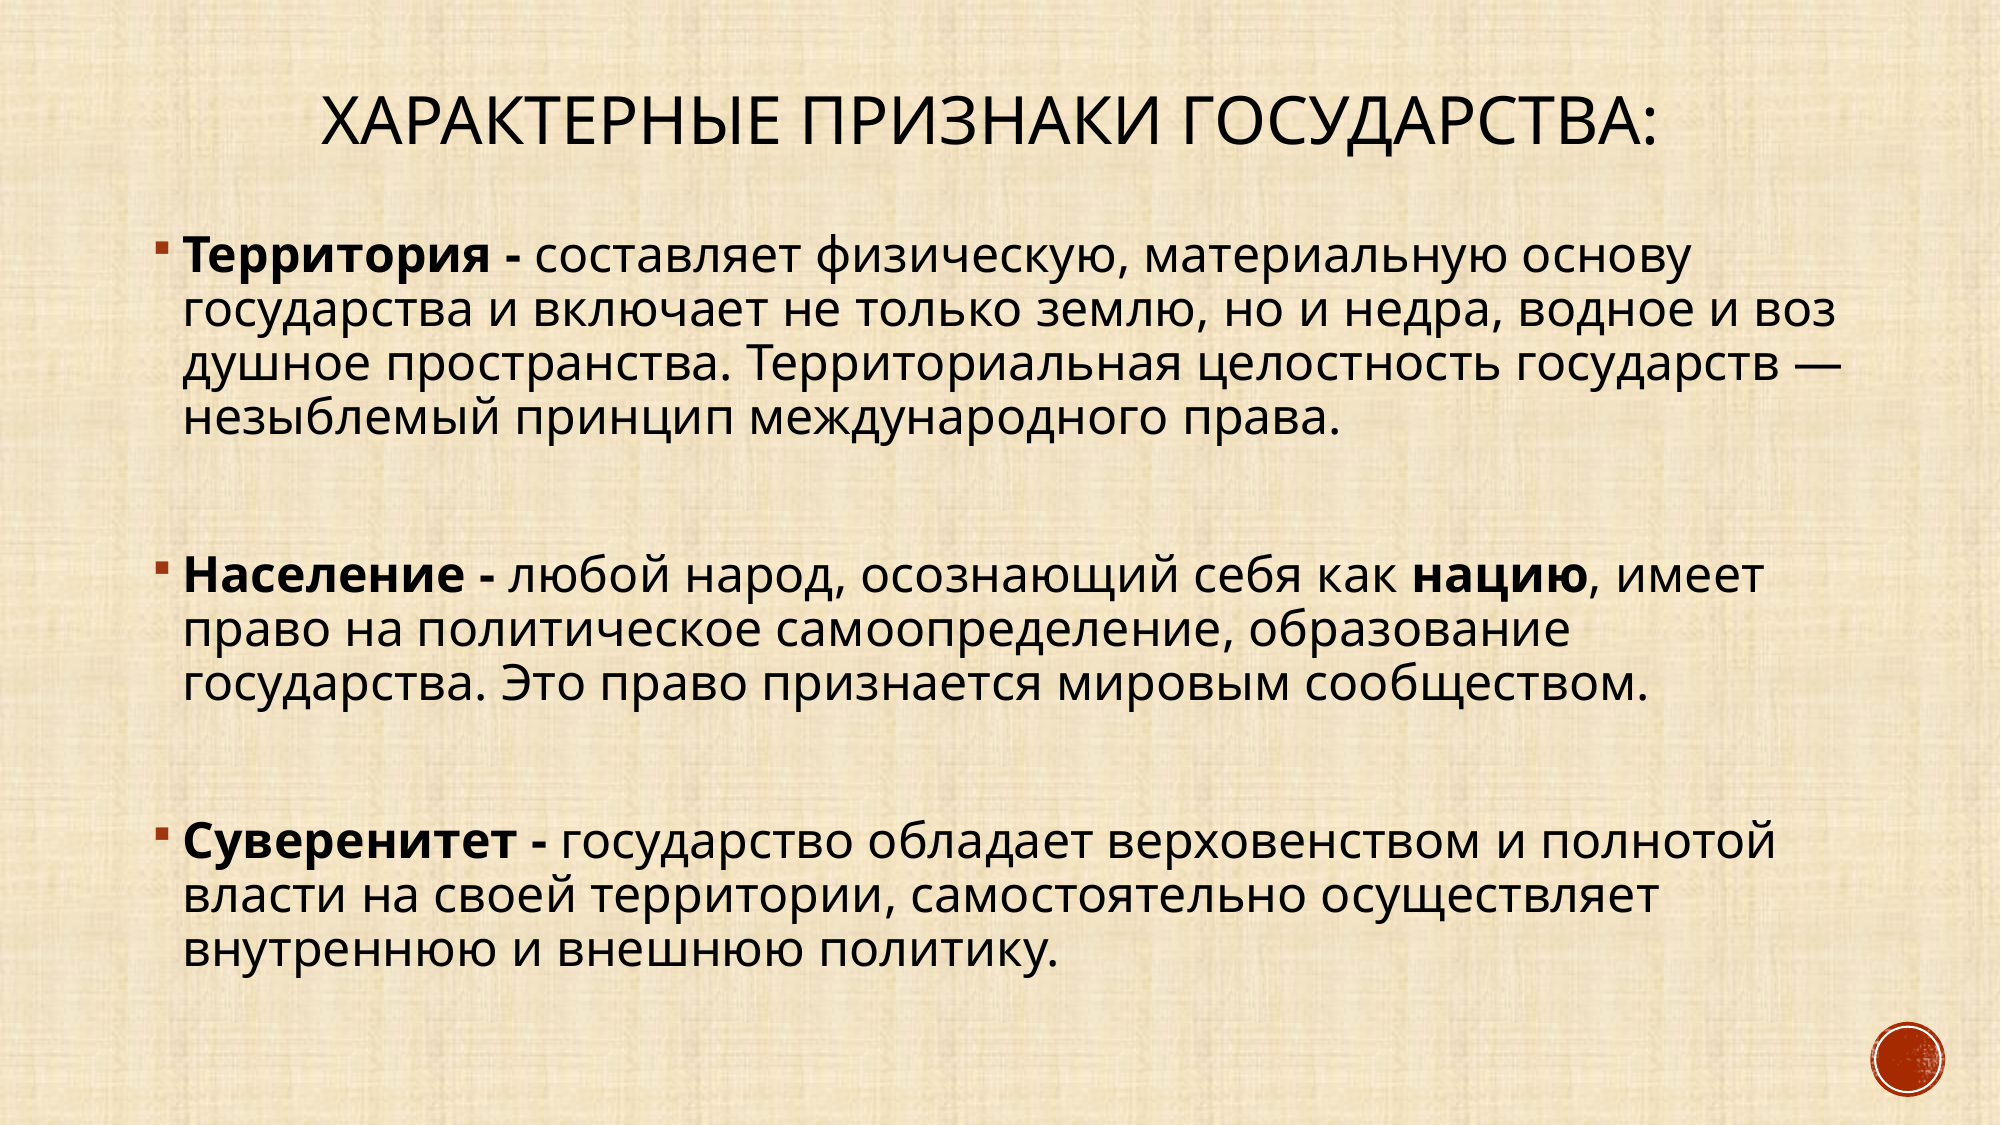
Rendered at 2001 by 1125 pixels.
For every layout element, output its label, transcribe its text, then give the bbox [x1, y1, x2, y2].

title Характерные признаки государства: [137, 94, 1863, 222]
list Террито­рия - составляет физическую, материальную основу государ­ства и включает не только землю, но и недра, водное и воз­душное пространства. Территориальная целостность госу­дарств — незыблемый принцип международного права. Население - любой народ, осознающий себя как нацию, имеет право на полити­ческое самоопределение, образование государства. Это право признается мировым сообществом. Сувере­нитет - государство обладает верховенством и полнотой власти на своей территории, самостоятельно осу­ществляет внутреннюю и внешнюю политику. [137, 222, 1863, 1014]
